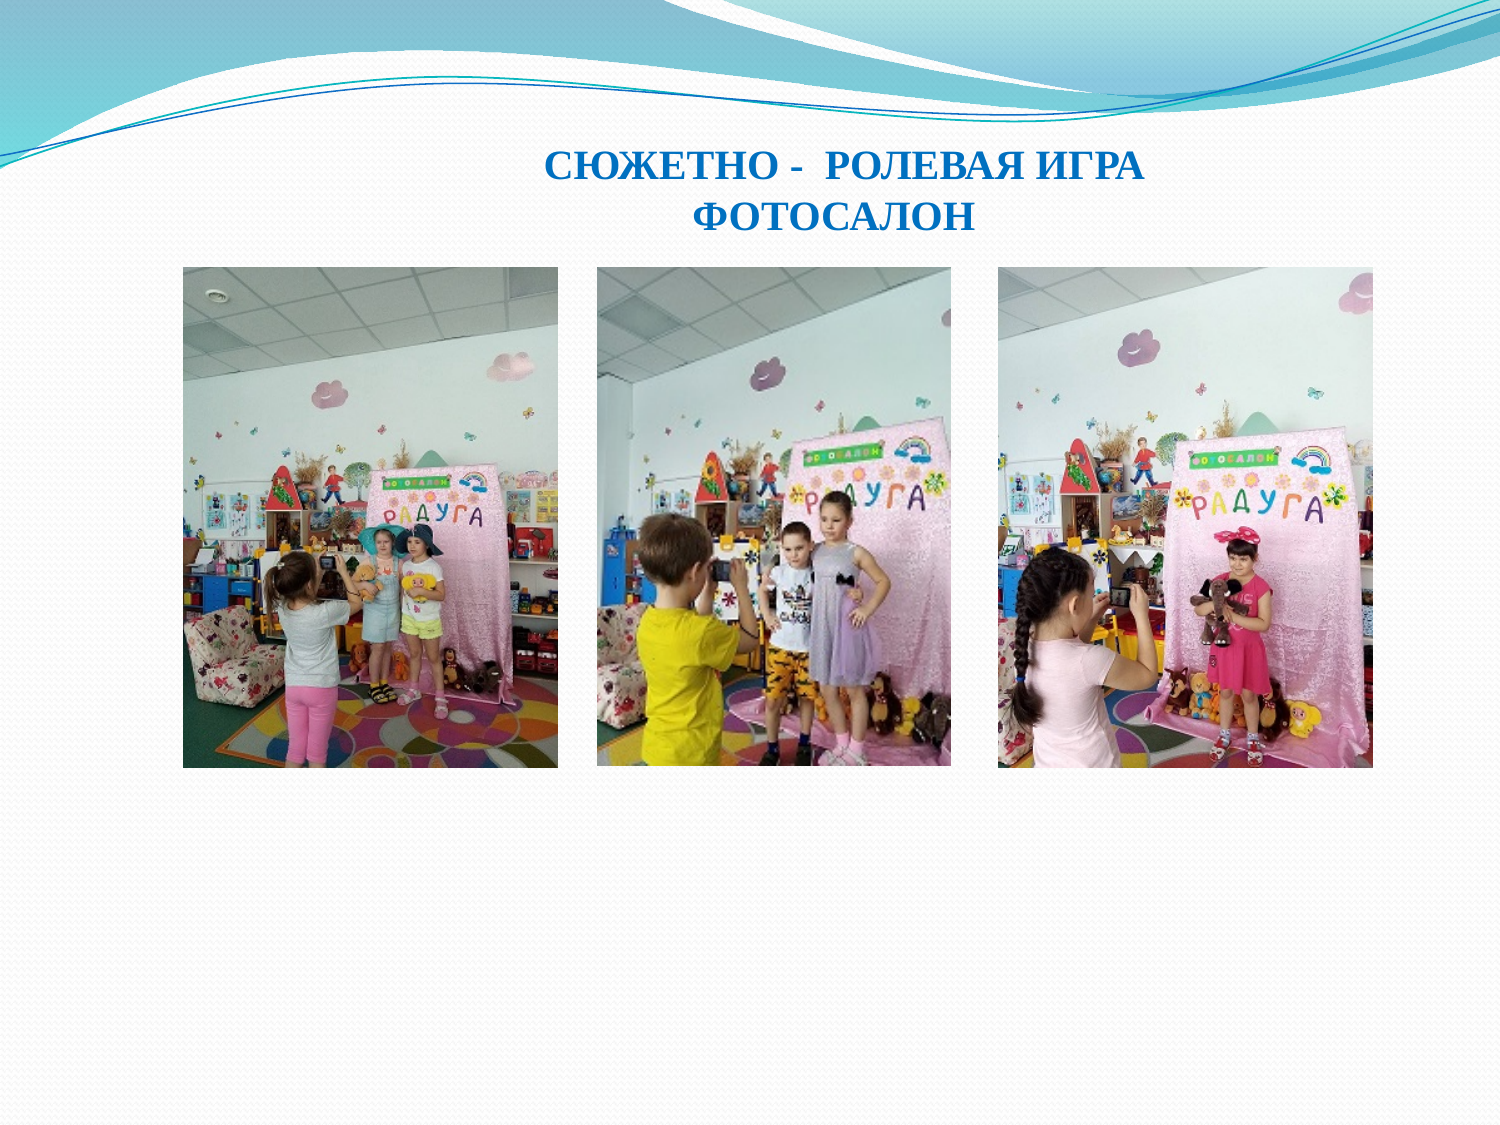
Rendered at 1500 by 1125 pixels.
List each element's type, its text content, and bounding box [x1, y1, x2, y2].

picture [597, 266, 951, 766]
text_box СЮЖЕТНО - РОЛЕВАЯ ИГРА ФОТОСАЛОН [383, 30, 1306, 246]
picture [997, 266, 1374, 768]
picture [182, 266, 559, 768]
